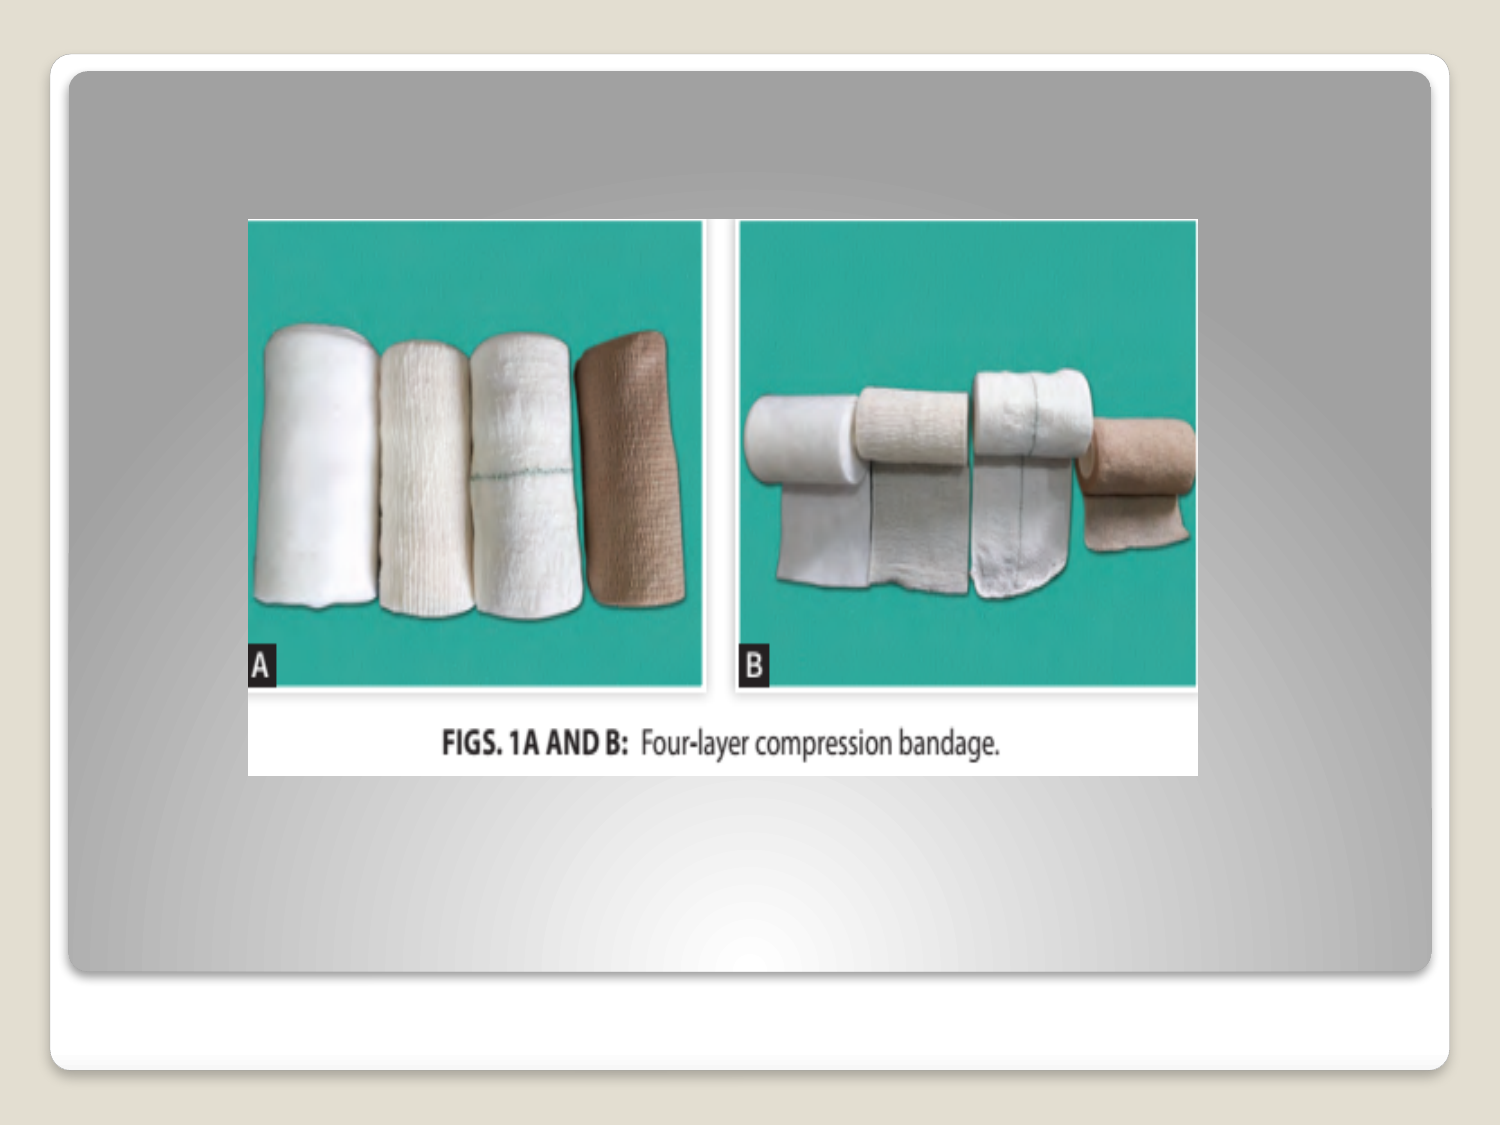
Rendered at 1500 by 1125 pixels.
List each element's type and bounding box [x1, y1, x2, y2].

picture [248, 219, 1198, 776]
